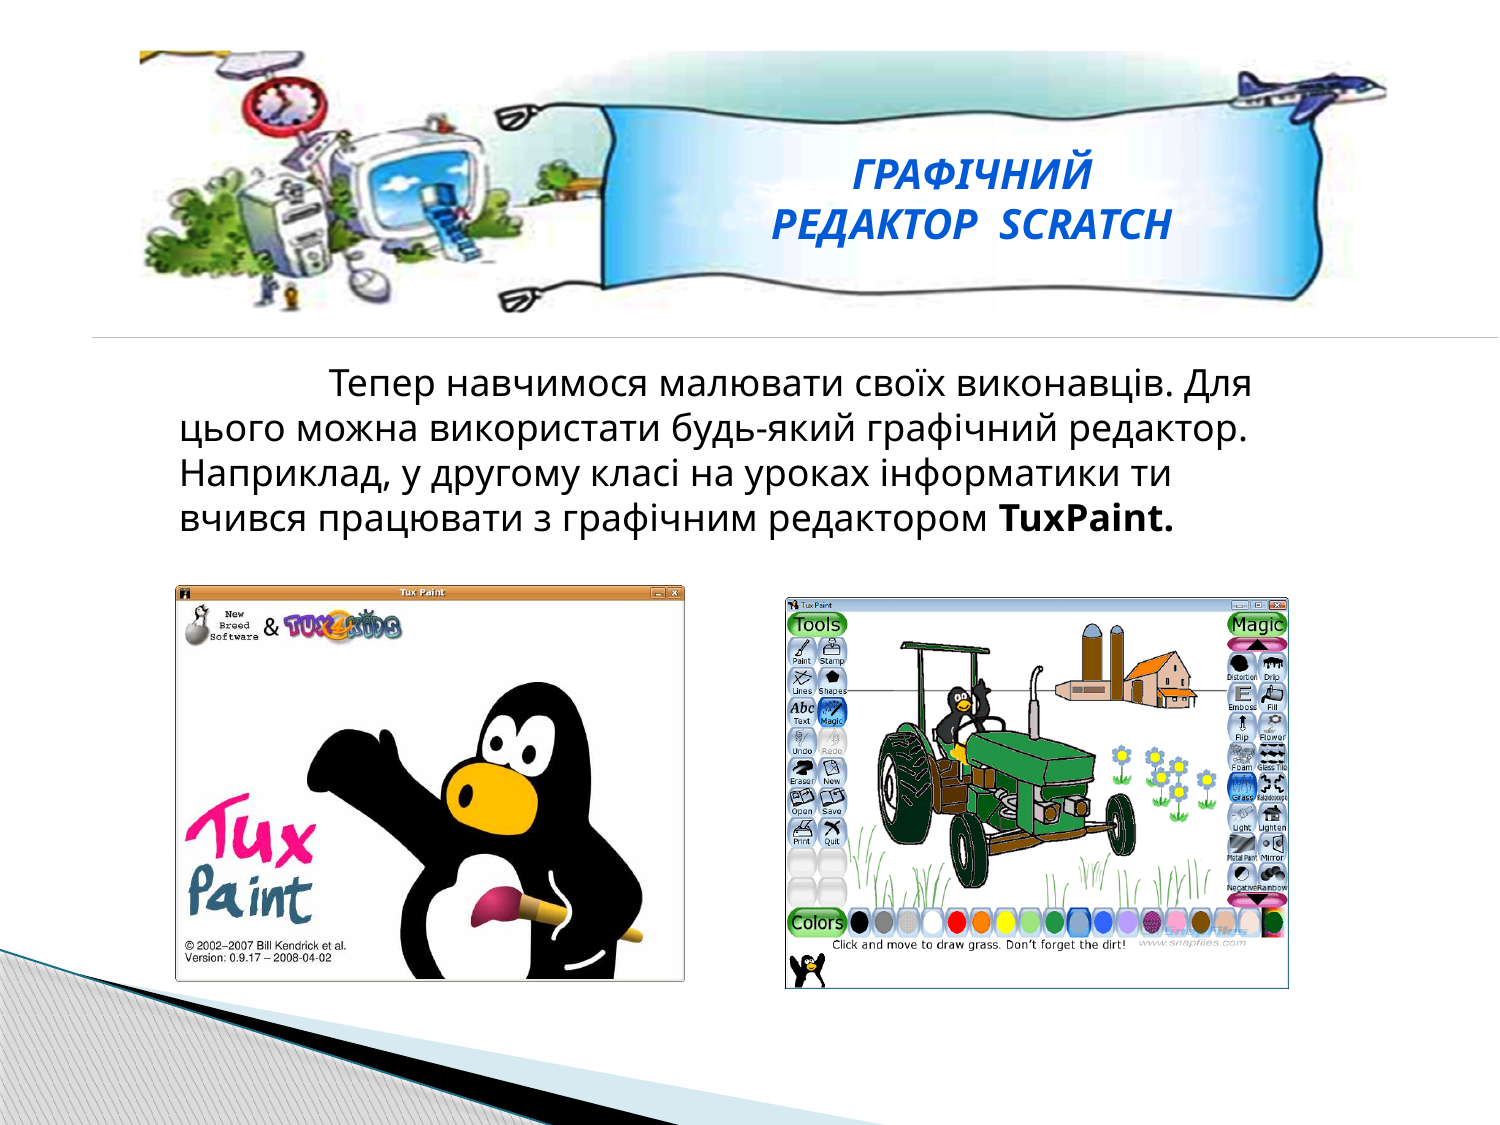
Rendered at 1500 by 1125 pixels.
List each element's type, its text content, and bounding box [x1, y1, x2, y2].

picture [784, 597, 1290, 990]
text_box Тепер навчимося малювати своїх виконавців. Для цього можна використати будь-який графічний редактор. Наприклад, у другому класі на уроках інформатики ти вчився працювати з графічним редактором TuxPaint. [163, 351, 1278, 547]
picture [91, 34, 1500, 339]
picture [175, 585, 685, 982]
